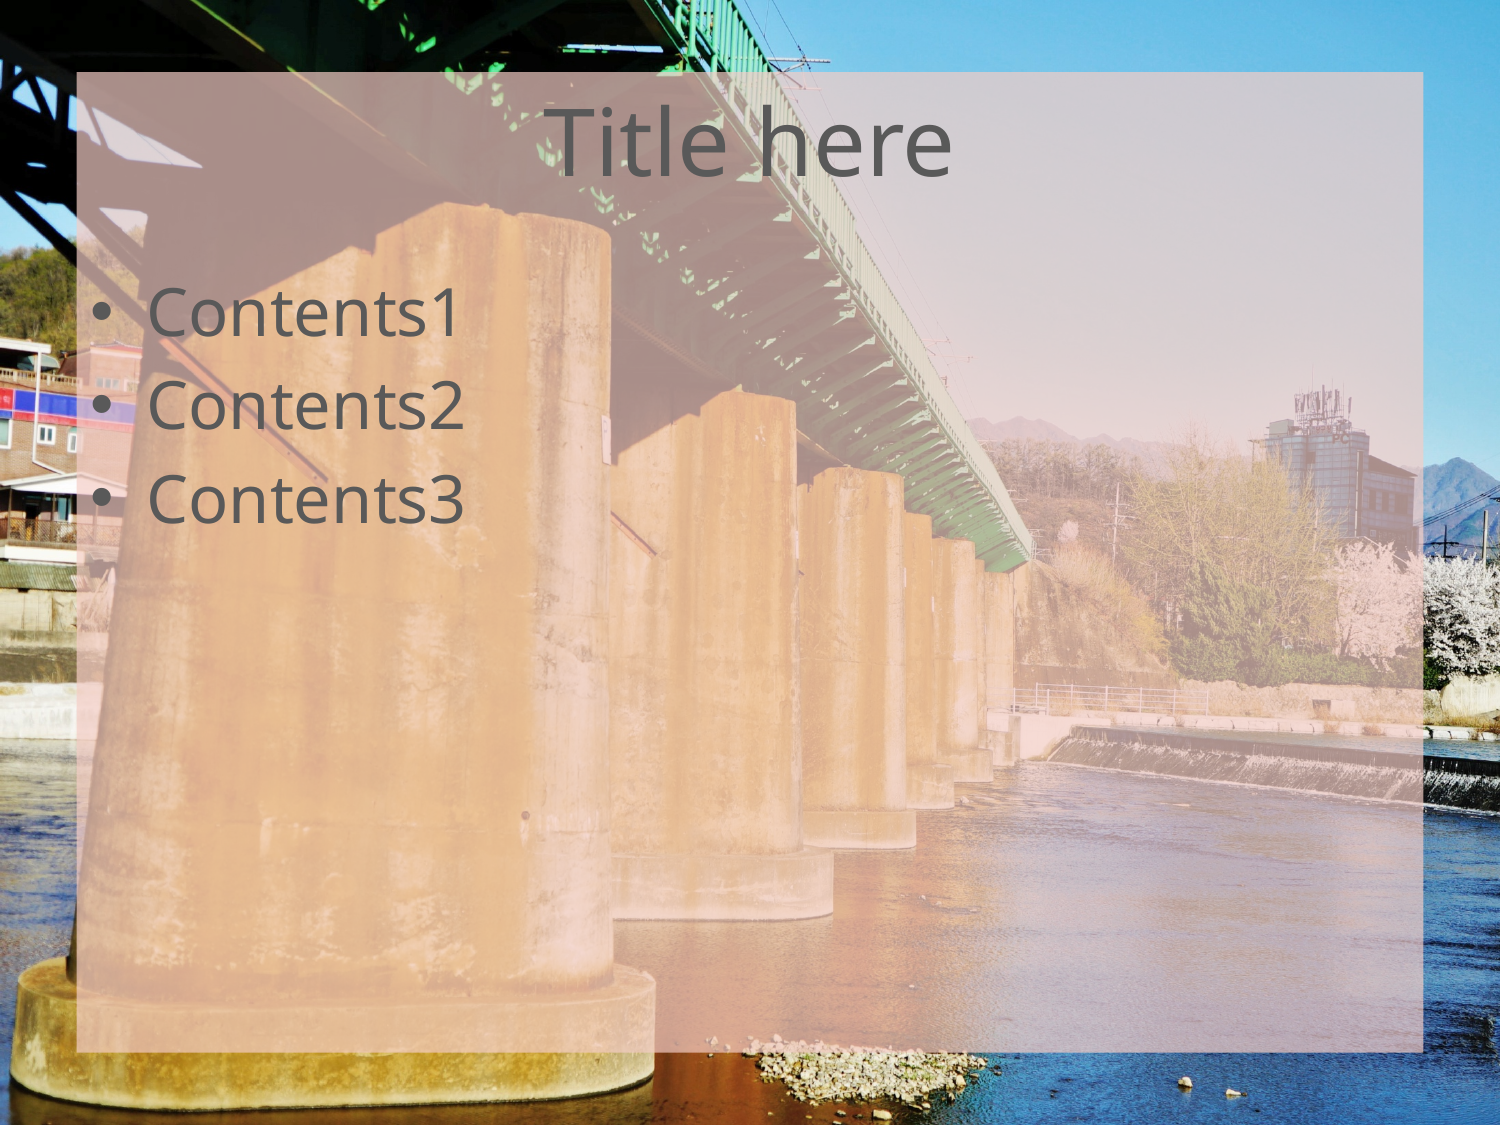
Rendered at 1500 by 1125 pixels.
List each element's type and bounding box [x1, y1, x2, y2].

text_box [0, 0, 1500, 1125]
